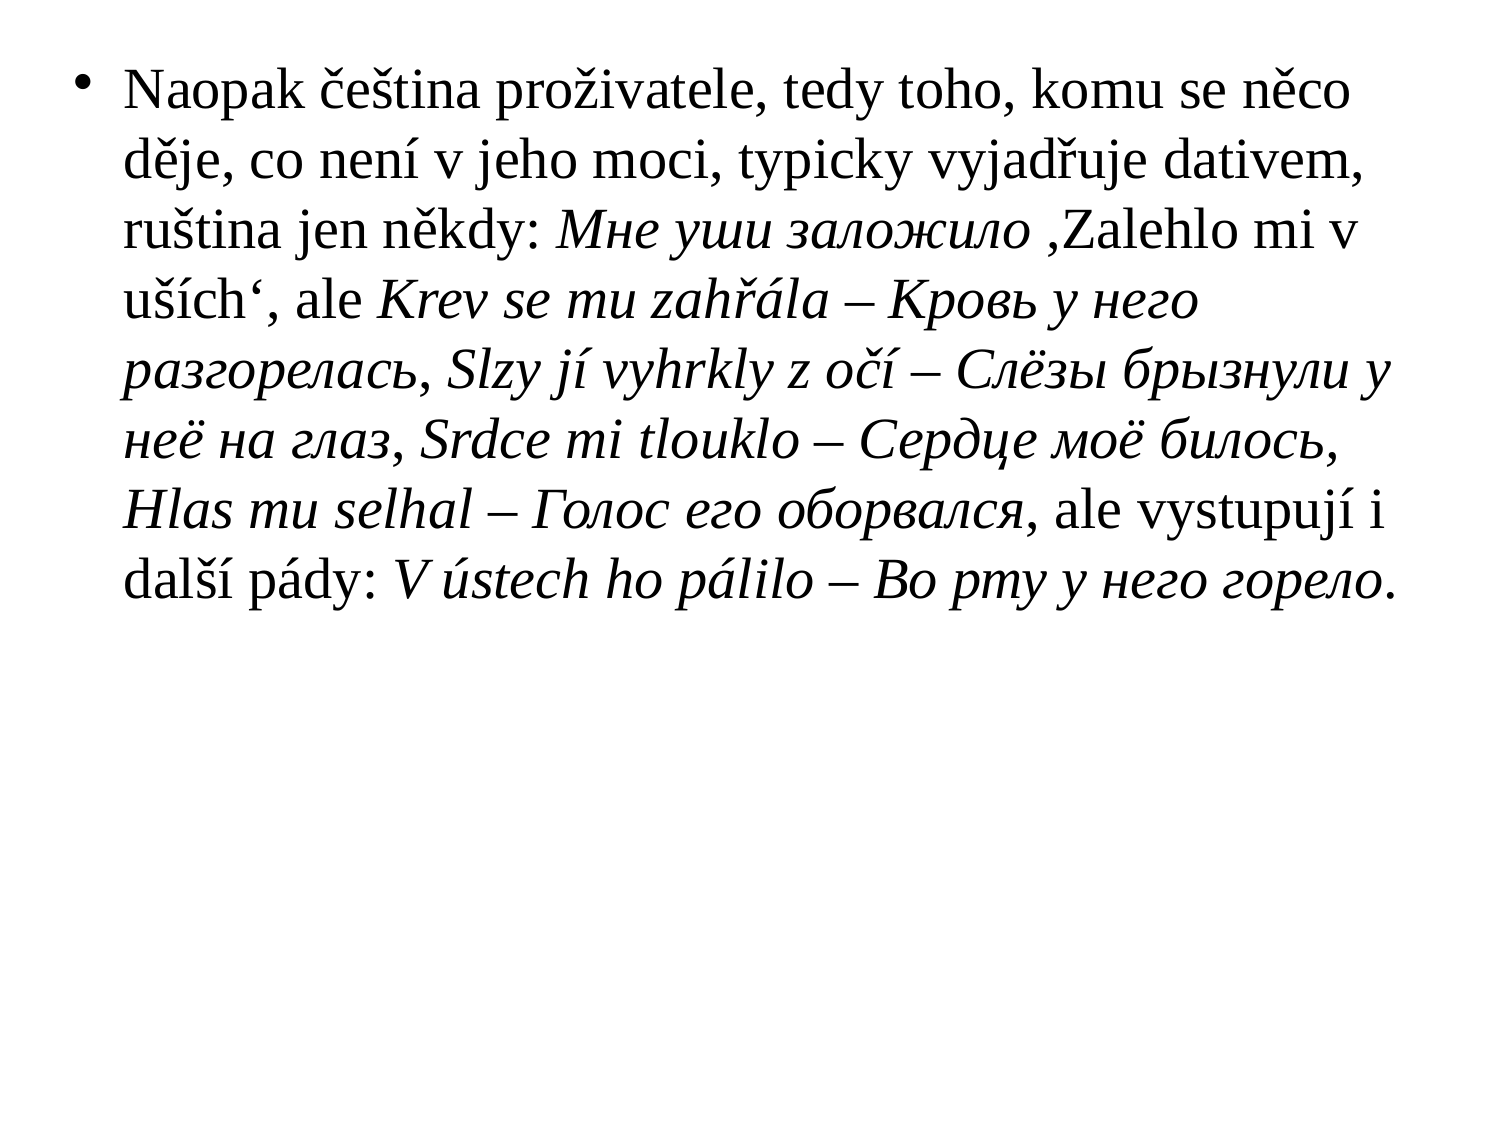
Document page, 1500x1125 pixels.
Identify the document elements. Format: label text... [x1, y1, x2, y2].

list Naopak čeština proživatele, tedy toho, komu se něco děje, co není v jeho moci, typicky vyjadřuje dativem, ruština jen někdy: Мне уши заложило ,Zalehlo mi v uších‘, ale Krev se mu zahřála – Кровь у него разгорелась, Slzy jí vyhrkly z očí – Слёзы брызнули у неё на глаз, Srdce mi tlouklo – Сердце моё билось, Hlas mu selhal – Голос его оборвался, ale vystupují i další pády: V ústech ho pálilo – Во рту у него горело. [41, 42, 1459, 1071]
